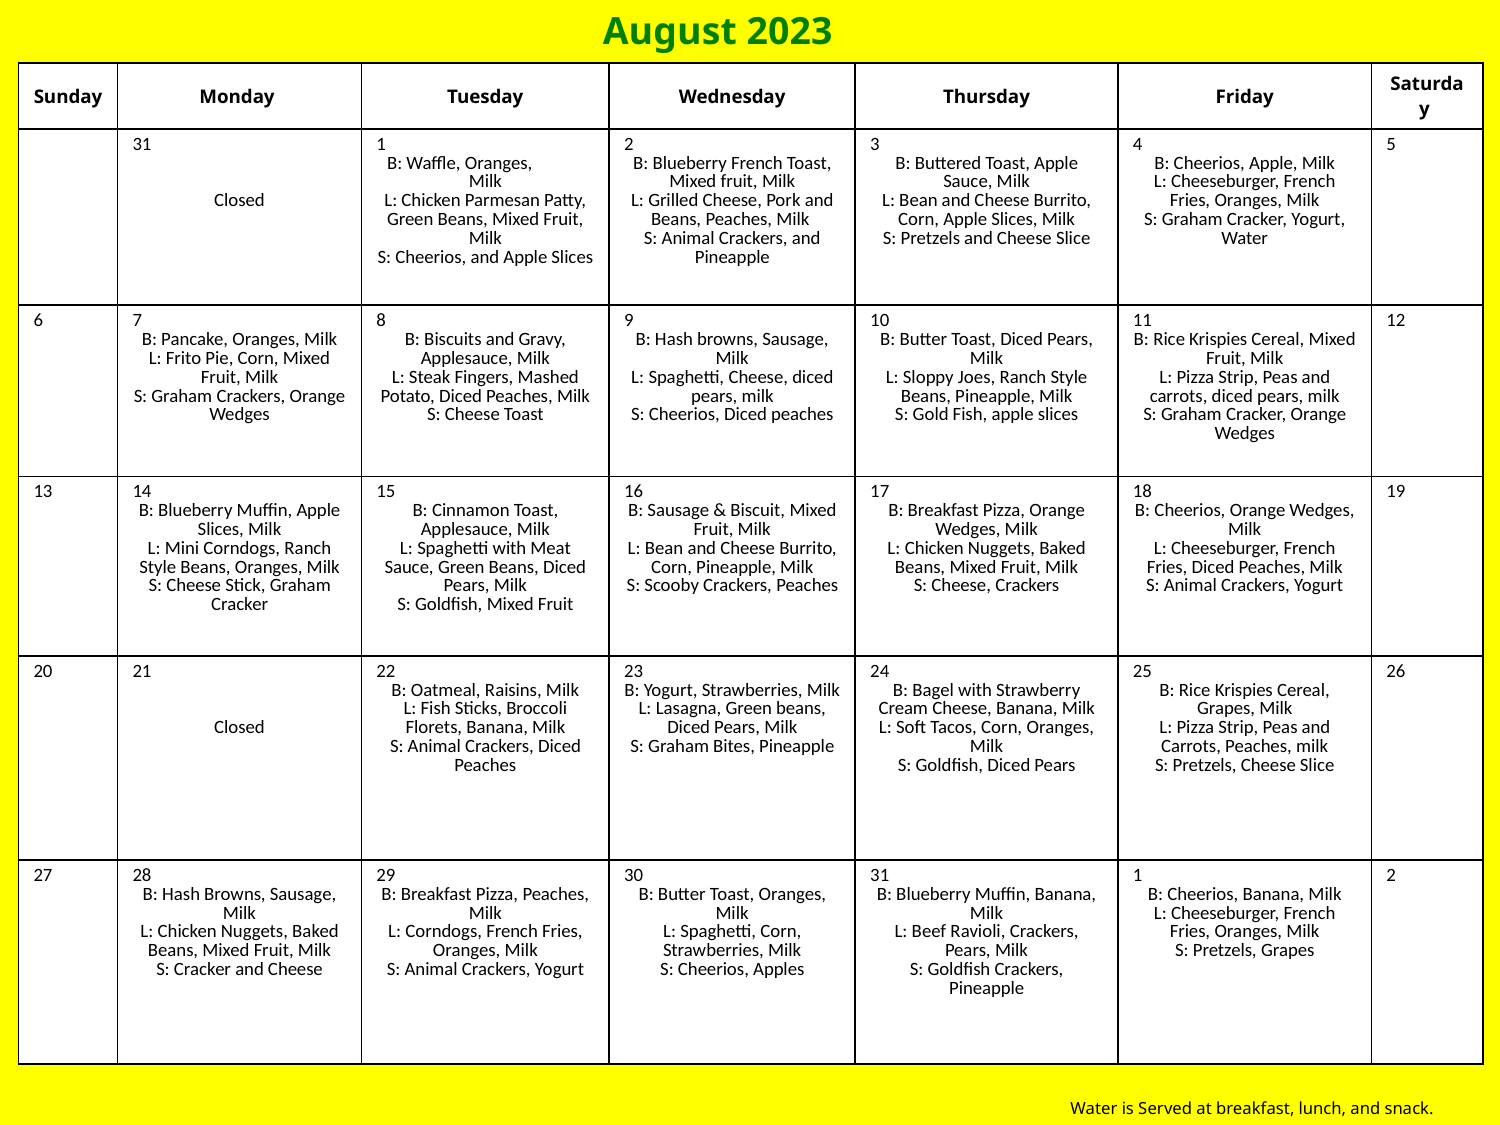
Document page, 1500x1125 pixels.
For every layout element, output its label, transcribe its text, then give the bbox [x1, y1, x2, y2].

table_cell 20 [19, 657, 117, 859]
table_cell 30 B: Butter Toast, Oranges, Milk L: Spaghetti, Corn, Strawberries, Milk S: Cheerios, Apples [610, 861, 854, 1063]
table_cell 28 B: Hash Browns, Sausage, Milk L: Chicken Nuggets, Baked Beans, Mixed Fruit, Milk S: Cracker and Cheese [118, 861, 361, 1063]
table_cell 7 B: Pancake, Oranges, Milk L: Frito Pie, Corn, Mixed Fruit, Milk S: Graham Crackers, Orange Wedges [118, 306, 361, 476]
table_header Thursday [856, 64, 1117, 128]
table_cell 17 B: Breakfast Pizza, Orange Wedges, Milk L: Chicken Nuggets, Baked Beans, Mixed Fruit, Milk S: Cheese, Crackers [856, 477, 1117, 655]
table_cell 5 [1372, 130, 1482, 304]
table_cell 29 B: Breakfast Pizza, Peaches, Milk L: Corndogs, French Fries, Oranges, Milk S: Animal Crackers, Yogurt [362, 861, 608, 1063]
table_cell 15 B: Cinnamon Toast, Applesauce, Milk L: Spaghetti with Meat Sauce, Green Beans, Diced Pears, Milk S: Goldfish, Mixed Fruit [362, 477, 608, 655]
table_cell [19, 130, 117, 304]
table_cell 18 B: Cheerios, Orange Wedges, Milk L: Cheeseburger, French Fries, Diced Peaches, Milk S: Animal Crackers, Yogurt [1119, 477, 1371, 655]
table_cell 19 [1372, 477, 1482, 655]
table_cell 23 B: Yogurt, Strawberries, Milk L: Lasagna, Green beans, Diced Pears, Milk S: Graham Bites, Pineapple [610, 657, 854, 859]
table_cell 12 [1372, 306, 1482, 476]
table_cell 6 [19, 306, 117, 476]
table_cell 11 B: Rice Krispies Cereal, Mixed Fruit, Milk L: Pizza Strip, Peas and carrots, diced pears, milk S: Graham Cracker, Orange Wedges [1119, 306, 1371, 476]
text_box August 2023 [0, 0, 1468, 60]
table_cell 21 Closed [118, 657, 361, 859]
table_cell 1 B: Cheerios, Banana, Milk L: Cheeseburger, French Fries, Oranges, Milk S: Pretzels, Grapes [1119, 861, 1371, 1063]
table_cell 26 [1372, 657, 1482, 859]
table_header Wednesday [610, 64, 854, 128]
table_cell 27 [19, 861, 117, 1063]
table_cell 31 Closed [118, 130, 361, 304]
table_header Monday [118, 64, 361, 128]
table_cell 14 B: Blueberry Muffin, Apple Slices, Milk L: Mini Corndogs, Ranch Style Beans, Oranges, Milk S: Cheese Stick, Graham Cracker [118, 477, 361, 655]
table_cell 16 B: Sausage & Biscuit, Mixed Fruit, Milk L: Bean and Cheese Burrito, Corn, Pineapple, Milk S: Scooby Crackers, Peaches [610, 477, 854, 655]
table_cell 2 [1372, 861, 1482, 1063]
table_cell 9 B: Hash browns, Sausage, Milk L: Spaghetti, Cheese, diced pears, milk S: Cheerios, Diced peaches [610, 306, 854, 476]
table_cell 8 B: Biscuits and Gravy, Applesauce, Milk L: Steak Fingers, Mashed Potato, Diced Peaches, Milk S: Cheese Toast [362, 306, 608, 476]
table_cell 3 B: Buttered Toast, Apple Sauce, Milk L: Bean and Cheese Burrito, Corn, Apple Slices, Milk S: Pretzels and Cheese Slice [856, 130, 1117, 304]
table_header Sunday [19, 64, 117, 128]
text_box Water is Served at breakfast, lunch, and snack. [1055, 1090, 1454, 1125]
table_header Saturday [1372, 64, 1482, 128]
table_cell 13 [19, 477, 117, 655]
table_cell 10 B: Butter Toast, Diced Pears, Milk L: Sloppy Joes, Ranch Style Beans, Pineapple, Milk S: Gold Fish, apple slices [856, 306, 1117, 476]
table_header Friday [1119, 64, 1371, 128]
table_cell 2 B: Blueberry French Toast, Mixed fruit, Milk L: Grilled Cheese, Pork and Beans, Peaches, Milk S: Animal Crackers, and Pineapple [610, 130, 854, 304]
table_cell 22 B: Oatmeal, Raisins, Milk L: Fish Sticks, Broccoli Florets, Banana, Milk S: Animal Crackers, Diced Peaches [362, 657, 608, 859]
table_cell 1 B: Waffle, Oranges, Milk L: Chicken Parmesan Patty, Green Beans, Mixed Fruit, Milk S: Cheerios, and Apple Slices [362, 130, 608, 304]
table_cell 24 B: Bagel with Strawberry Cream Cheese, Banana, Milk L: Soft Tacos, Corn, Oranges, Milk S: Goldfish, Diced Pears [856, 657, 1117, 859]
table_cell 25 B: Rice Krispies Cereal, Grapes, Milk L: Pizza Strip, Peas and Carrots, Peaches, milk S: Pretzels, Cheese Slice [1119, 657, 1371, 859]
table_cell 31 B: Blueberry Muffin, Banana, Milk L: Beef Ravioli, Crackers, Pears, Milk S: Goldfish Crackers, Pineapple [856, 861, 1117, 1063]
table_cell 4 B: Cheerios, Apple, Milk L: Cheeseburger, French Fries, Oranges, Milk S: Graham Cracker, Yogurt, Water [1119, 130, 1371, 304]
table_header Tuesday [362, 64, 608, 128]
